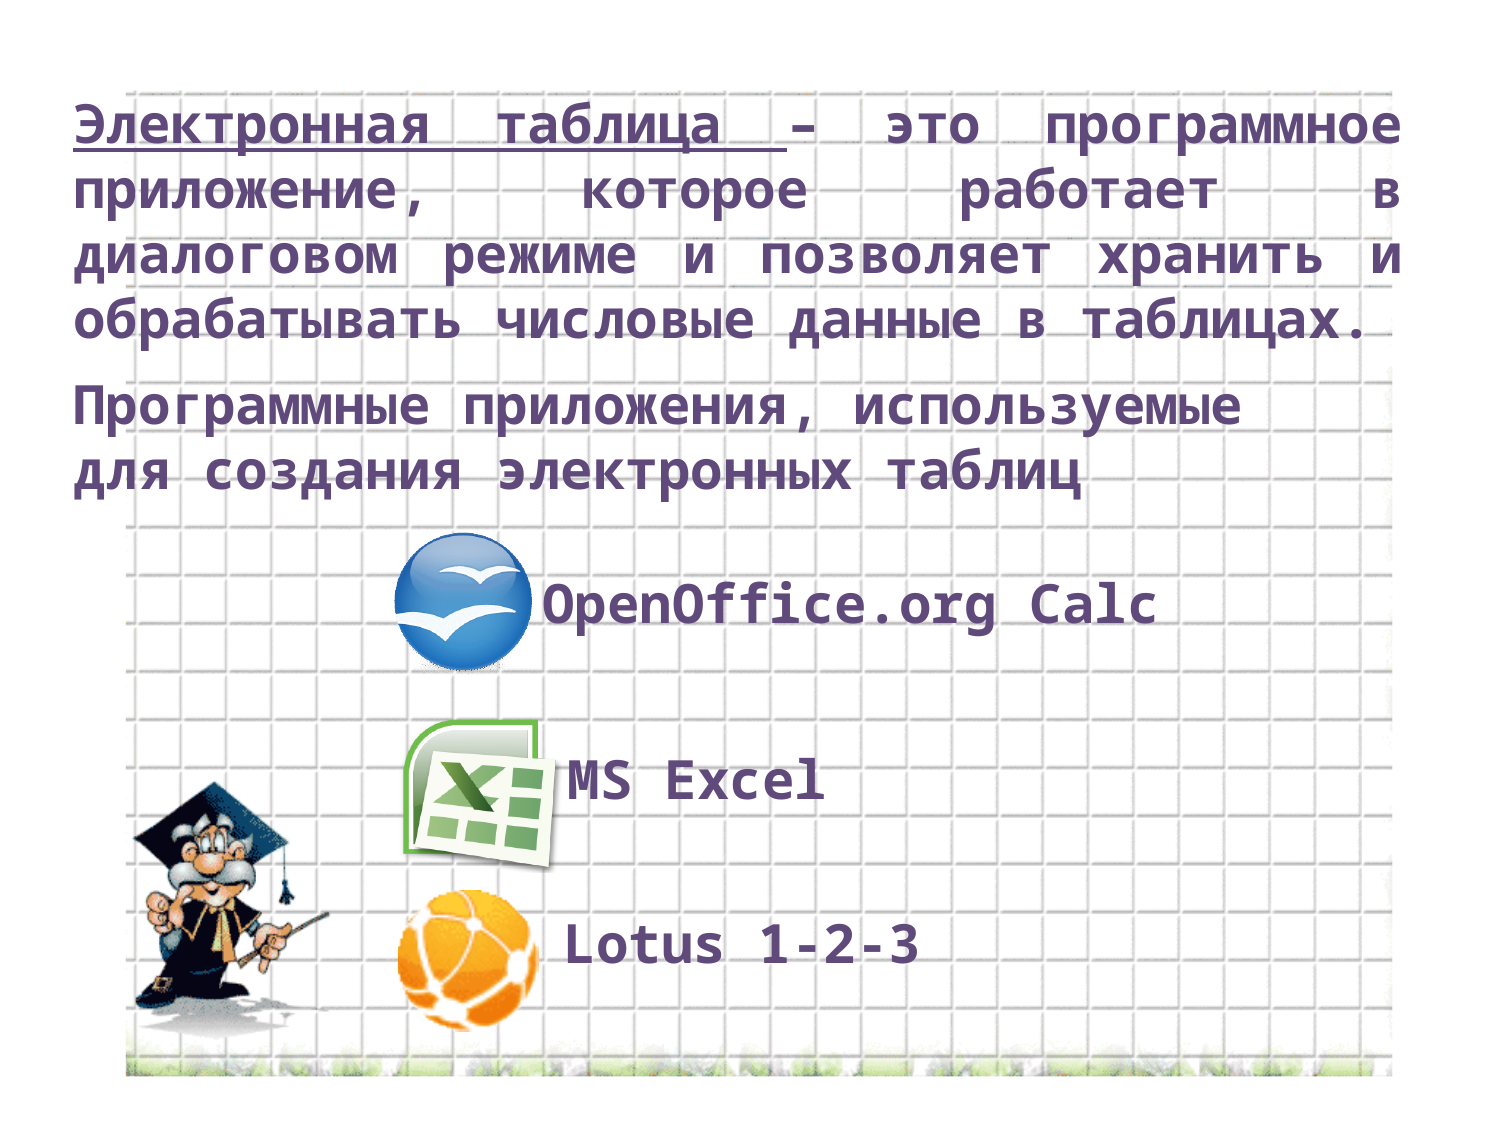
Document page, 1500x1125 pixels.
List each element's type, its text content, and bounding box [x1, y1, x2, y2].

text_box Программные приложения, используемые для создания электронных таблиц [58, 363, 1430, 508]
picture [0, 0, 1500, 1125]
text_box OpenOffice.org Calc [544, 562, 1175, 643]
text_box Lotus 1-2-3 [548, 902, 936, 982]
text_box MS Excel [566, 738, 843, 818]
text_box Электронная таблица – это программное приложение, которое работает в диалоговом режиме и позволяет хранить и обрабатывать числовые данные в таблицах. [58, 81, 1418, 357]
